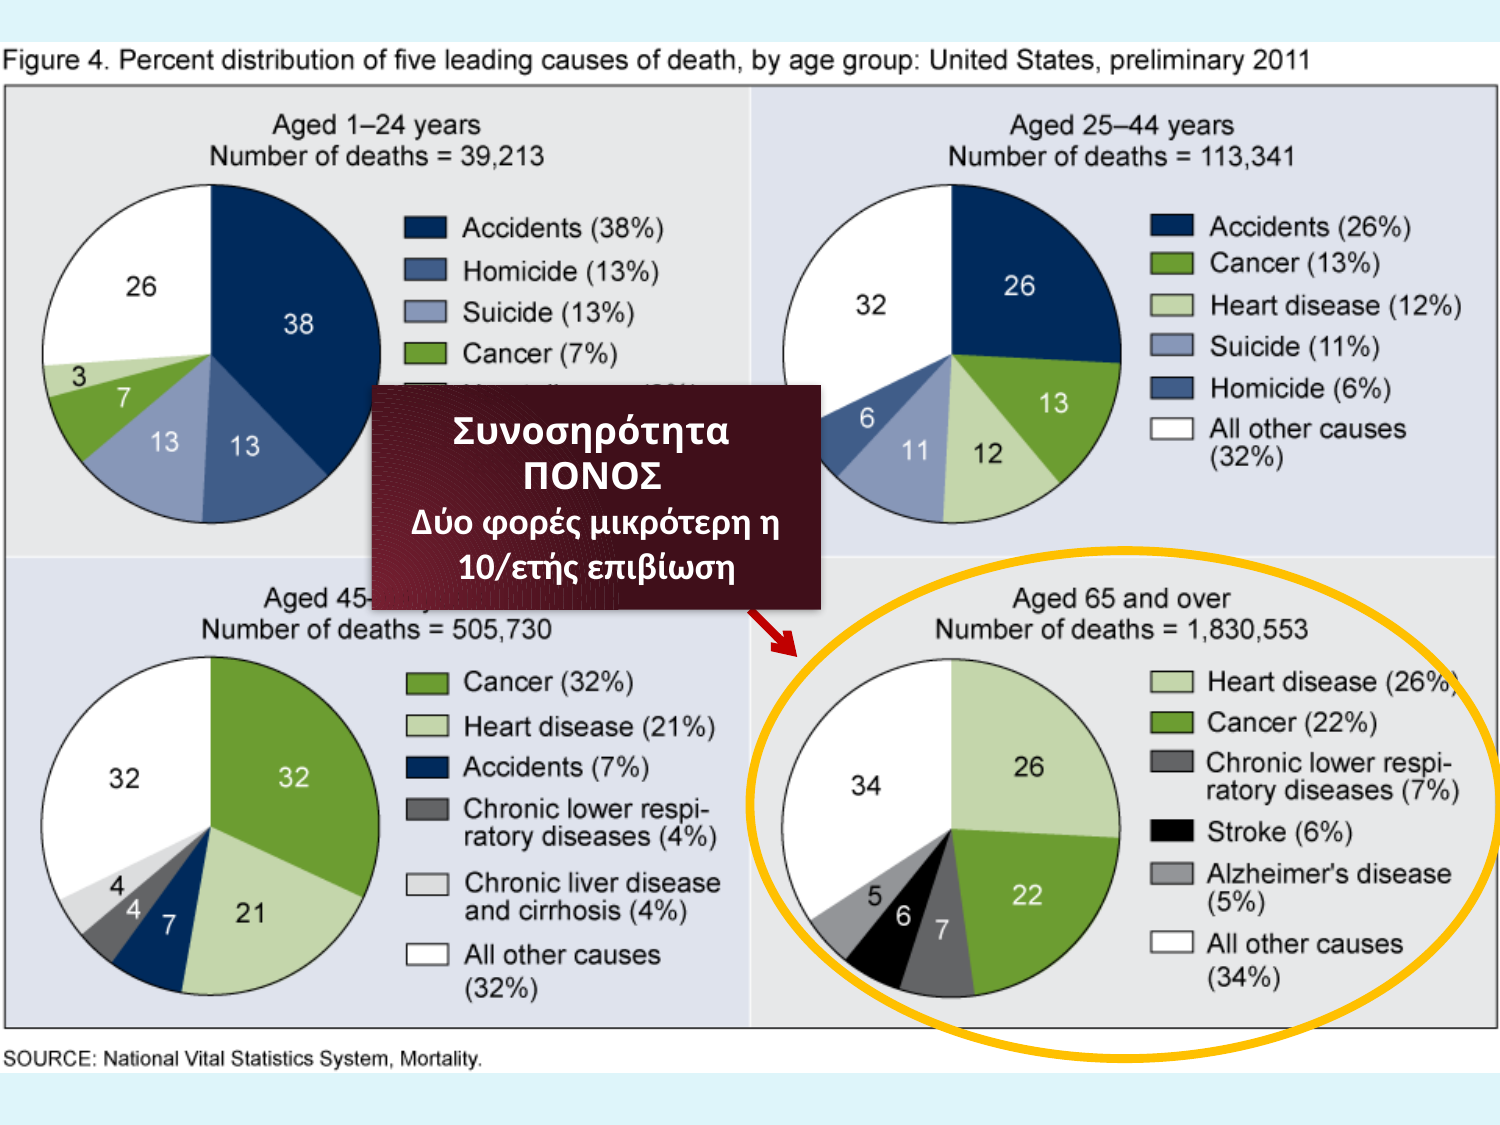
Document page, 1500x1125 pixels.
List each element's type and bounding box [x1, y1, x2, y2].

text_box [749, 609, 798, 658]
picture [0, 42, 1500, 1073]
